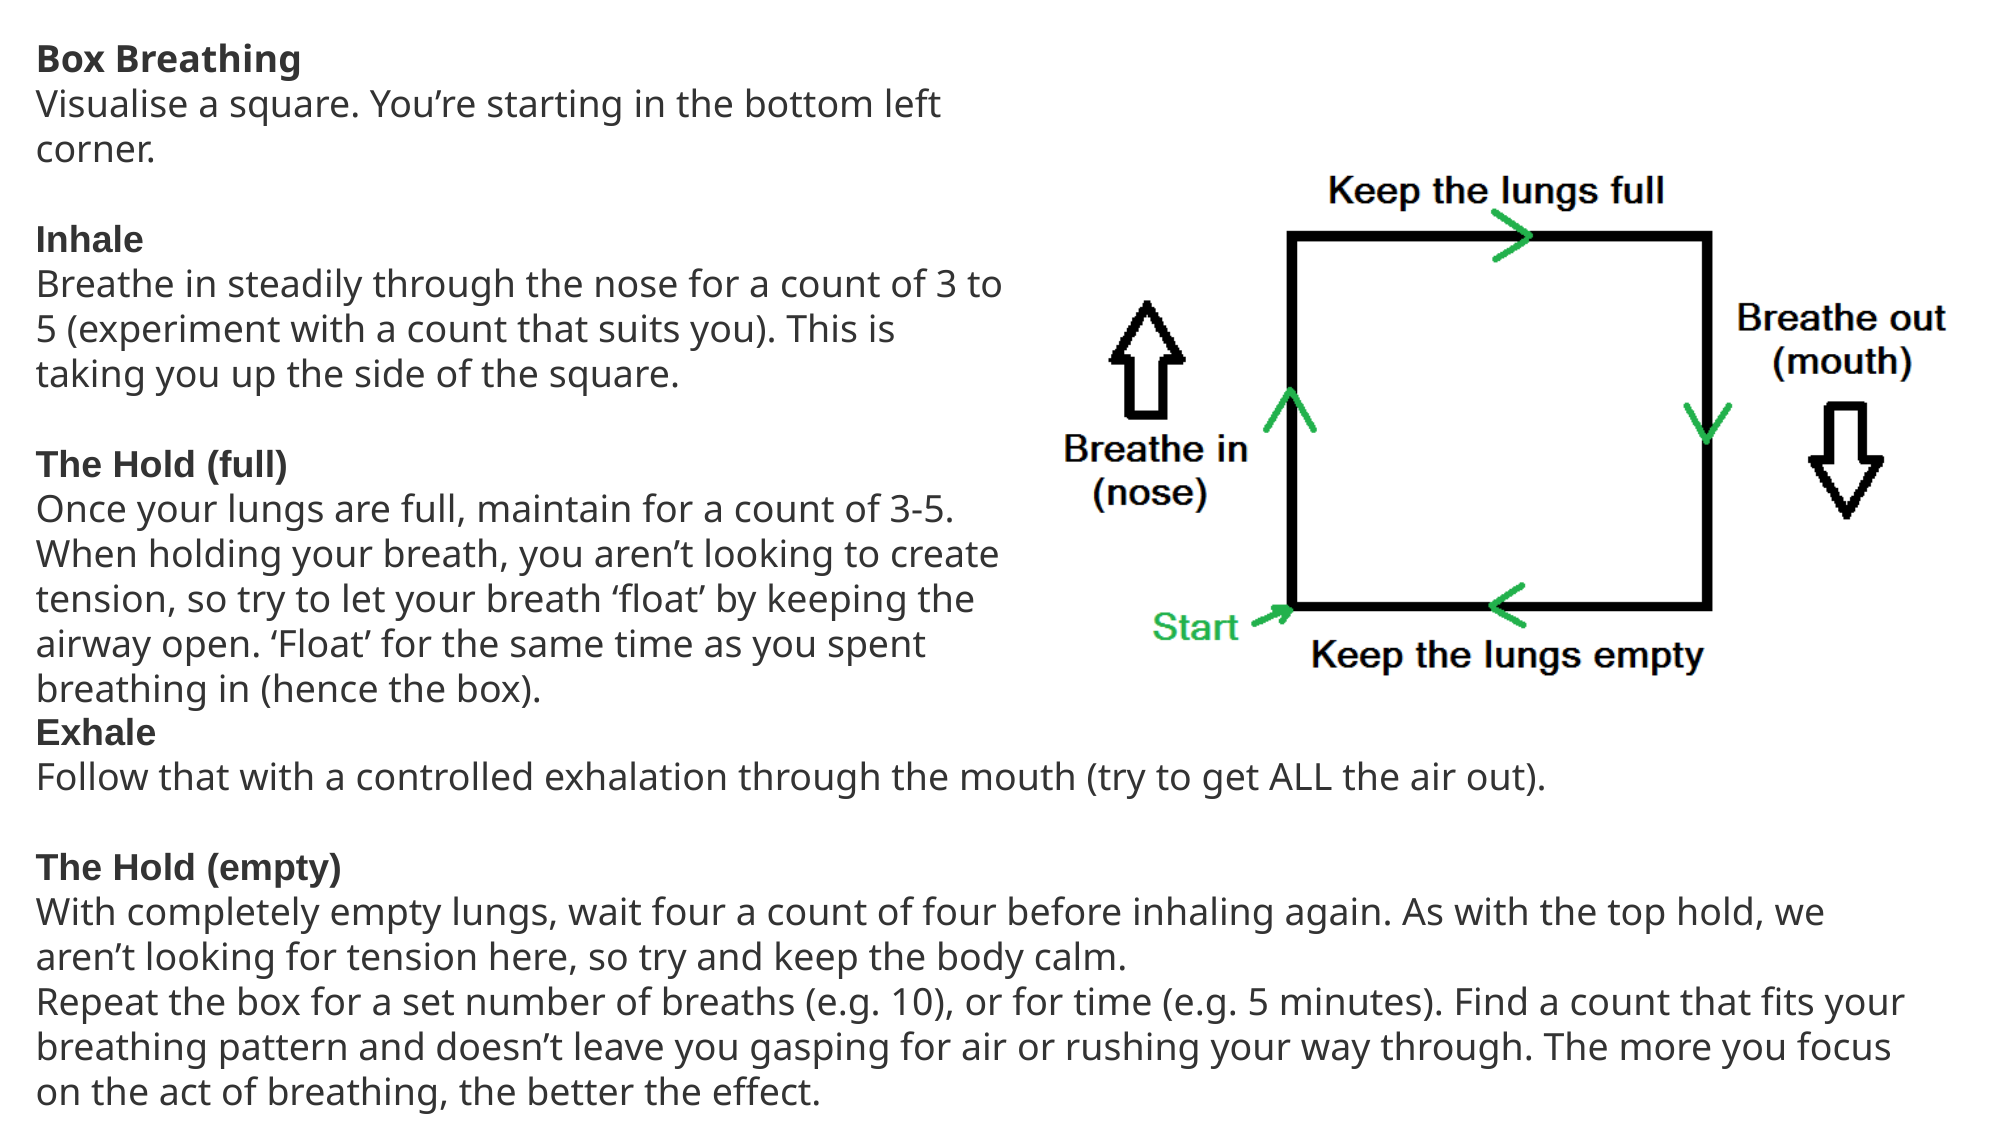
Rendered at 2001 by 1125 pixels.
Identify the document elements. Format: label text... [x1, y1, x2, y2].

text_box Exhale Follow that with a controlled exhalation through the mouth (try to get ALL the air out). The Hold (empty) With completely empty lungs, wait four a count of four before inhaling again. As with the top hold, we aren’t looking for tension here, so try and keep the body calm. Repeat the box for a set number of breaths (e.g. 10), or for time (e.g. 5 minutes). Find a count that fits your breathing pattern and doesn’t leave you gasping for air or rushing your way through. The more you focus on the act of breathing, the better the effect. [20, 700, 1947, 1121]
text_box Box Breathing Visualise a square. You’re starting in the bottom left corner. Inhale Breathe in steadily through the nose for a count of 3 to 5 (experiment with a count that suits you). This is taking you up the side of the square. The Hold (full) Once your lungs are full, maintain for a count of 3-5. When holding your breath, you aren’t looking to create tension, so try to let your breath ‘float’ by keeping the airway open. ‘Float’ for the same time as you spent breathing in (hence the box). [20, 27, 1029, 700]
picture [1034, 155, 1989, 691]
